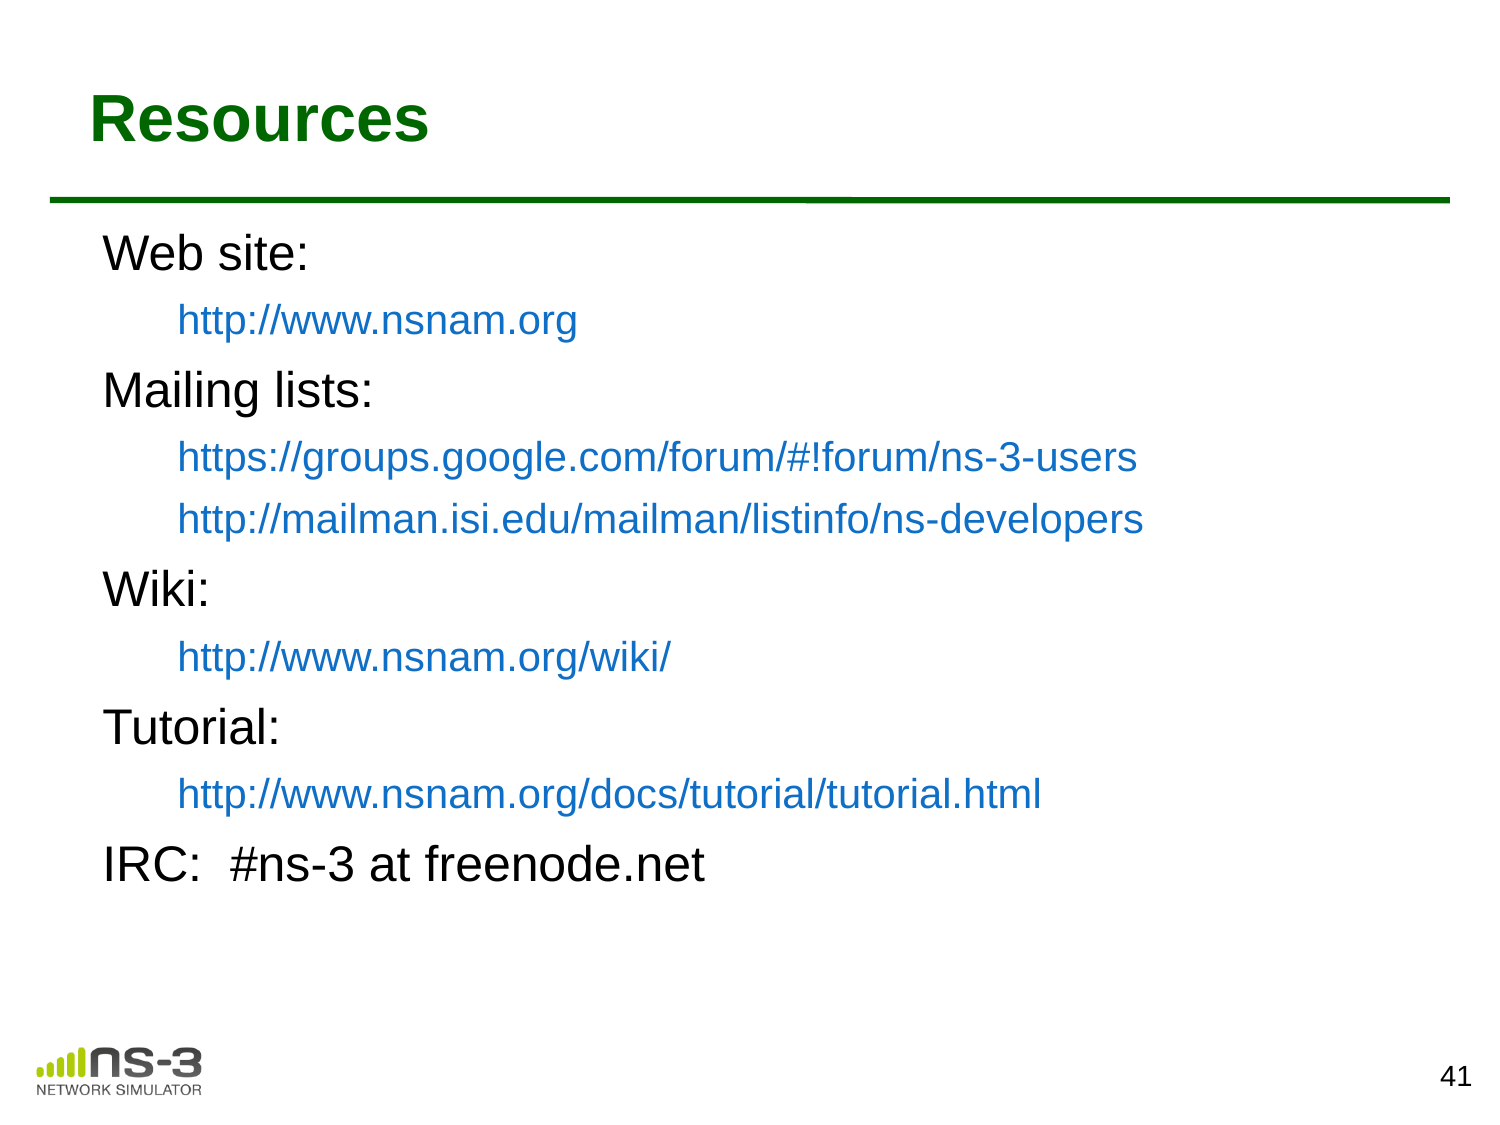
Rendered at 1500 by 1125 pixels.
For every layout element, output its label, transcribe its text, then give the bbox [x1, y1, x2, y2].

picture [24, 1017, 213, 1125]
title Resources [74, 44, 1421, 186]
slide_number 41 [1142, 1049, 1488, 1125]
list Web site: http://www.nsnam.org Mailing lists: https://groups.google.com/forum/#!forum/ns-3-users http://mailman.isi.edu/mailman/listinfo/ns-developers Wiki: http://www.nsnam.org/wiki/ Tutorial: http://www.nsnam.org/docs/tutorial/tutorial.html IRC: #ns-3 at freenode.net [87, 212, 1433, 1012]
